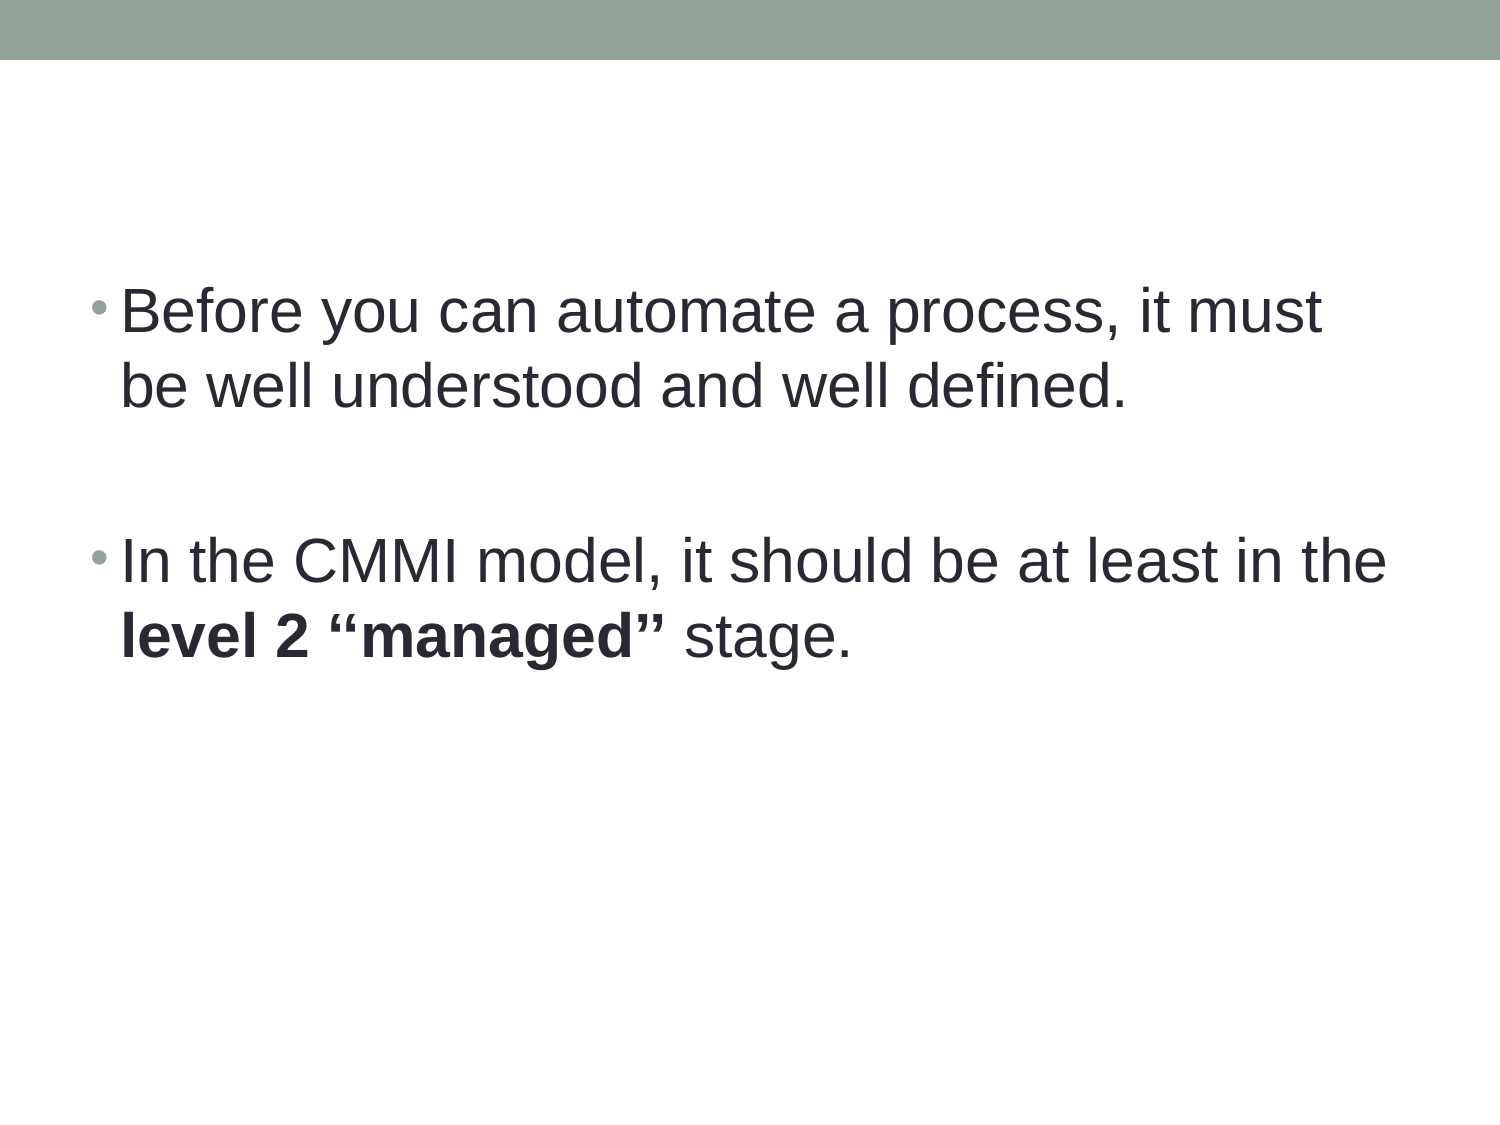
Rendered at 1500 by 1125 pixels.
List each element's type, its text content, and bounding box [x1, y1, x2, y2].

list Before you can automate a process, it must be well understood and well deﬁned. In the CMMI model, it should be at least in the level 2 ‘‘managed’’ stage. [75, 262, 1425, 1063]
